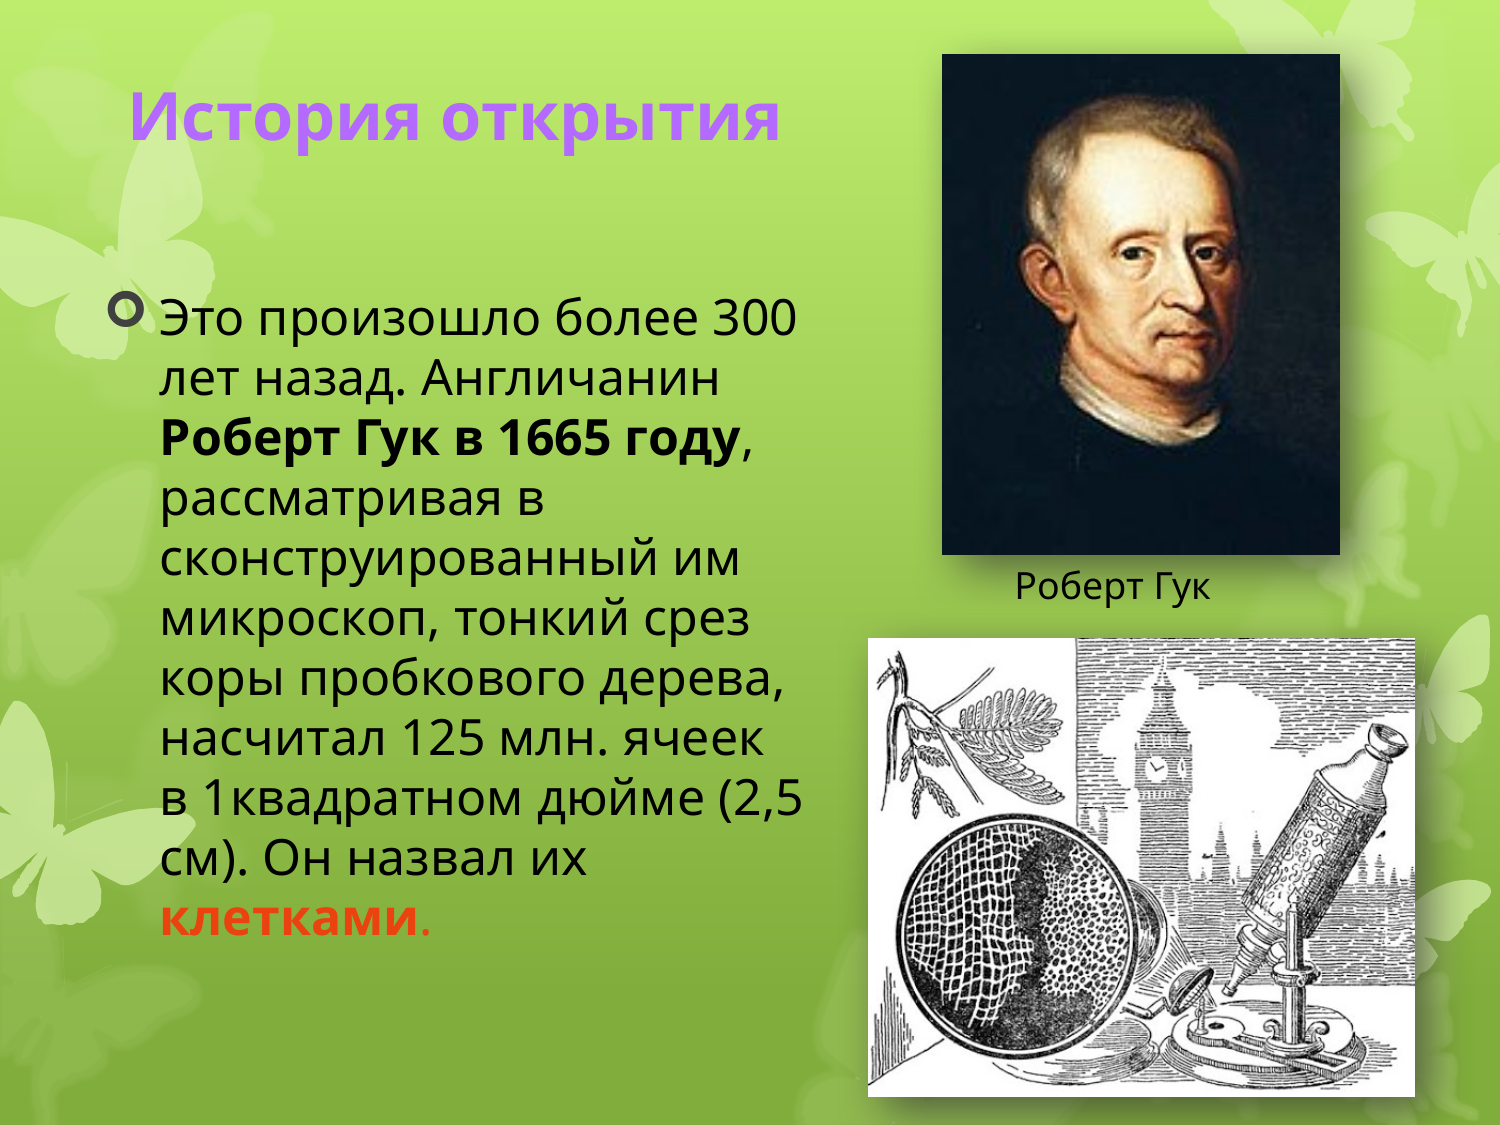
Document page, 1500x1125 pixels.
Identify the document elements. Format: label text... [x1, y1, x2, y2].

picture [942, 54, 1341, 556]
list Это произошло более 300 лет назад. Англичанин Роберт Гук в 1665 году, рассматривая в сконструированный им микроскоп, тонкий срез коры пробкового дерева, насчитал 125 млн. ячеек в 1квадратном дюйме (2,5 см). Он назвал их клетками. [88, 282, 821, 948]
picture [867, 638, 1415, 1097]
text_box Роберт Гук [999, 565, 1283, 615]
title История открытия [112, 38, 971, 190]
